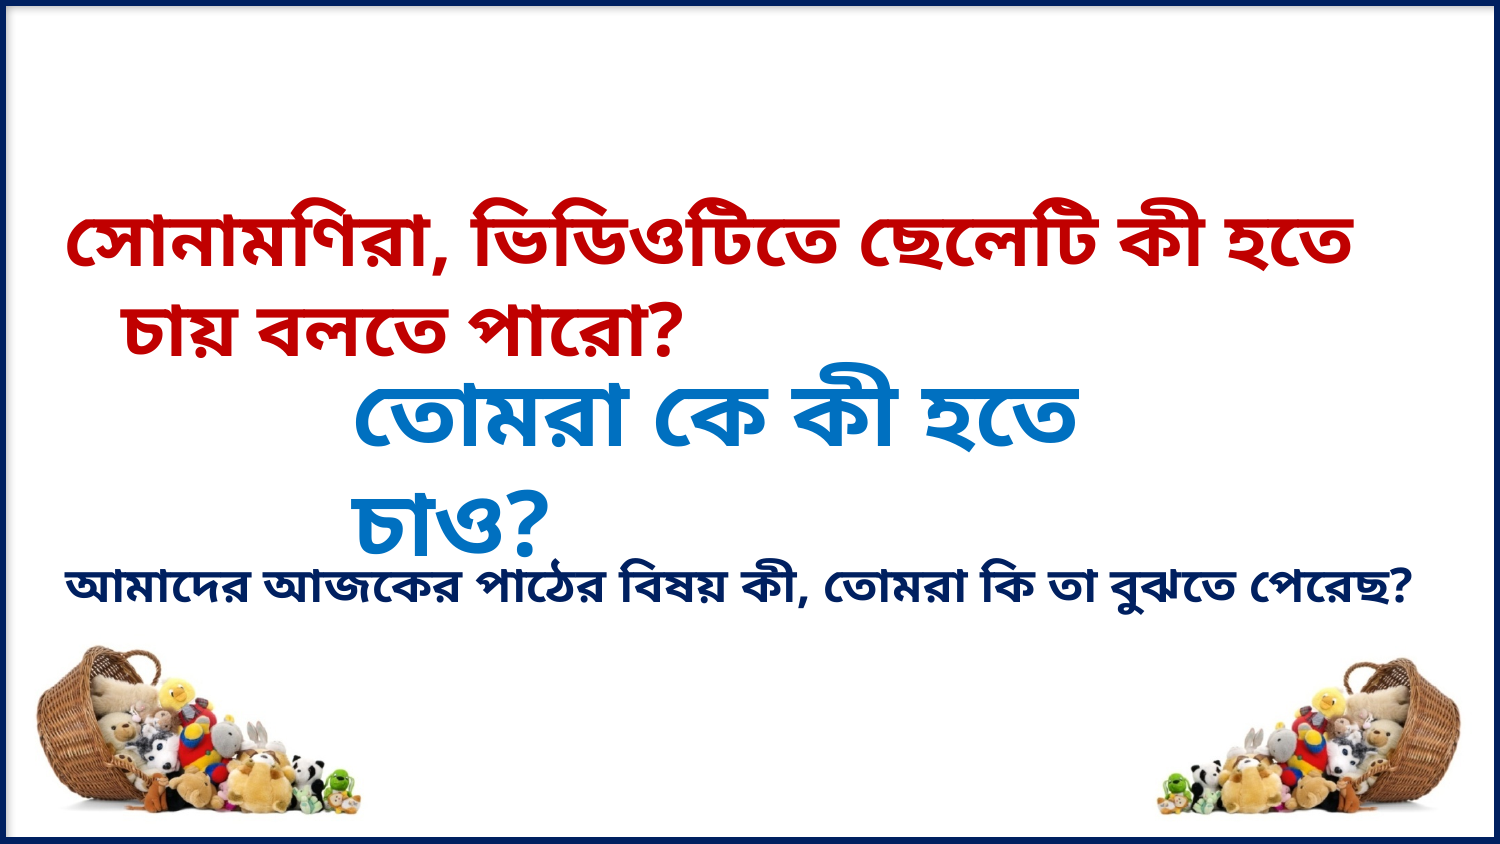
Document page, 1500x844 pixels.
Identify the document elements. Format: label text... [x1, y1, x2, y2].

picture [24, 634, 378, 835]
text_box তোমরা কে কী হতে চাও? [337, 346, 1150, 447]
picture [1140, 646, 1472, 835]
text_box সোনামণিরা, ভিডিওটিতে ছেলেটি কী হতে চায় বলতে পারো? [50, 184, 1472, 287]
text_box [0, 0, 1500, 844]
text_box আমাদের আজকের পাঠের বিষয় কী, তোমরা কি তা বুঝতে পেরেছ? [50, 546, 1450, 647]
